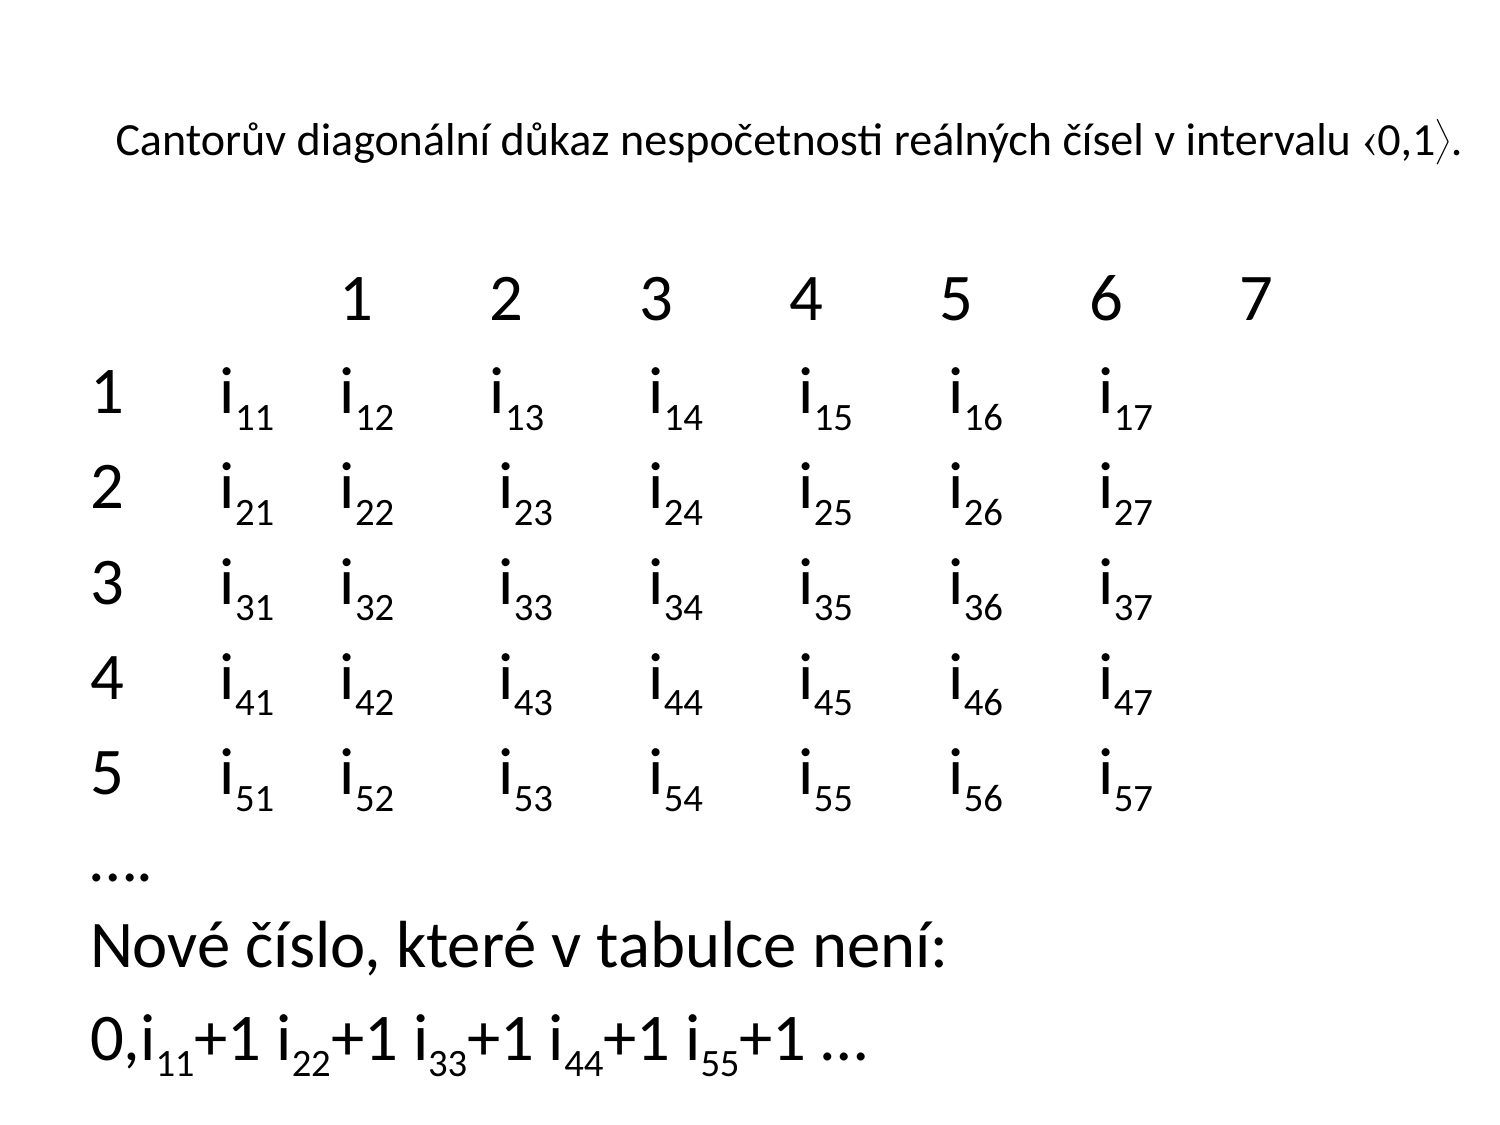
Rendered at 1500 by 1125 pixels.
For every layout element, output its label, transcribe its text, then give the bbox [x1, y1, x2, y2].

list 1 2 3 4 5 6 7 1 i11 i12 i13 i14 i15 i16 i17 2 i21 i22 i23 i24 i25 i26 i27 3 i31 i32 i33 i34 i35 i36 i37 4 i41 i42 i43 i44 i45 i46 i47 5 i51 i52 i53 i54 i55 i56 i57 …. Nové číslo, které v tabulce není: 0,i11+1 i22+1 i33+1 i44+1 i55+1 … [75, 255, 1425, 1047]
title Cantorův diagonální důkaz nespočetnosti reálných čísel v intervalu 0,1. [88, 78, 1500, 197]
